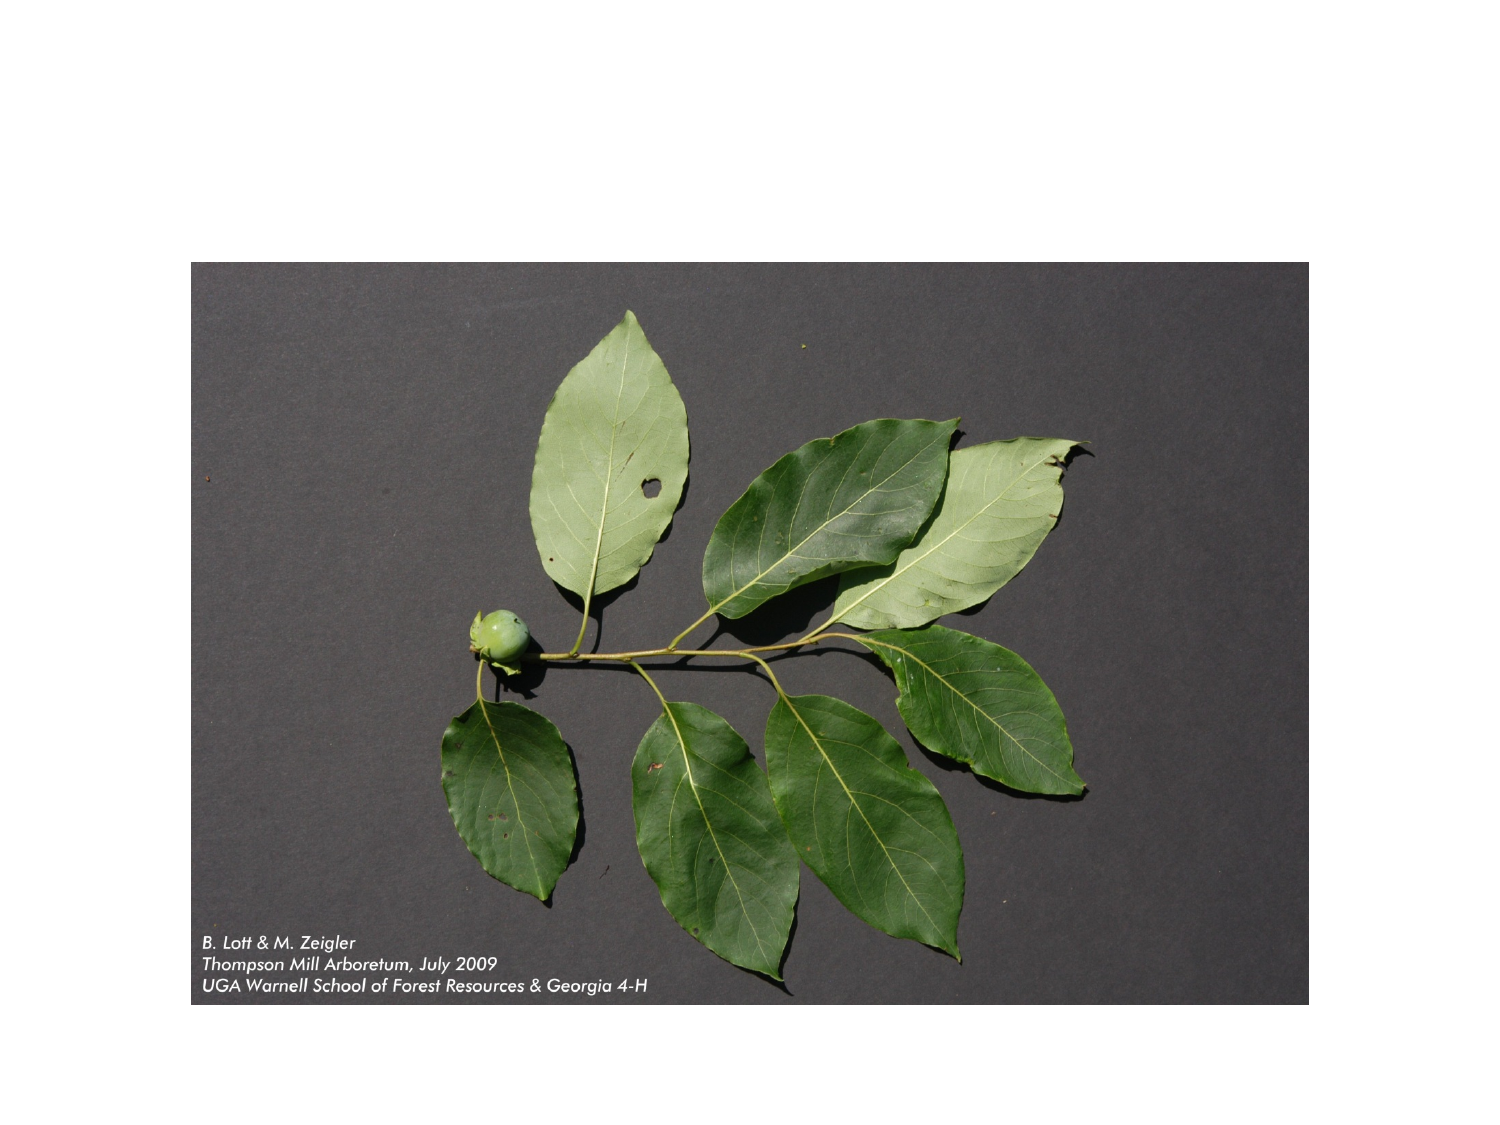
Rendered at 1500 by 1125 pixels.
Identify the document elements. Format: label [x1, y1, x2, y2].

list [191, 262, 1309, 1006]
